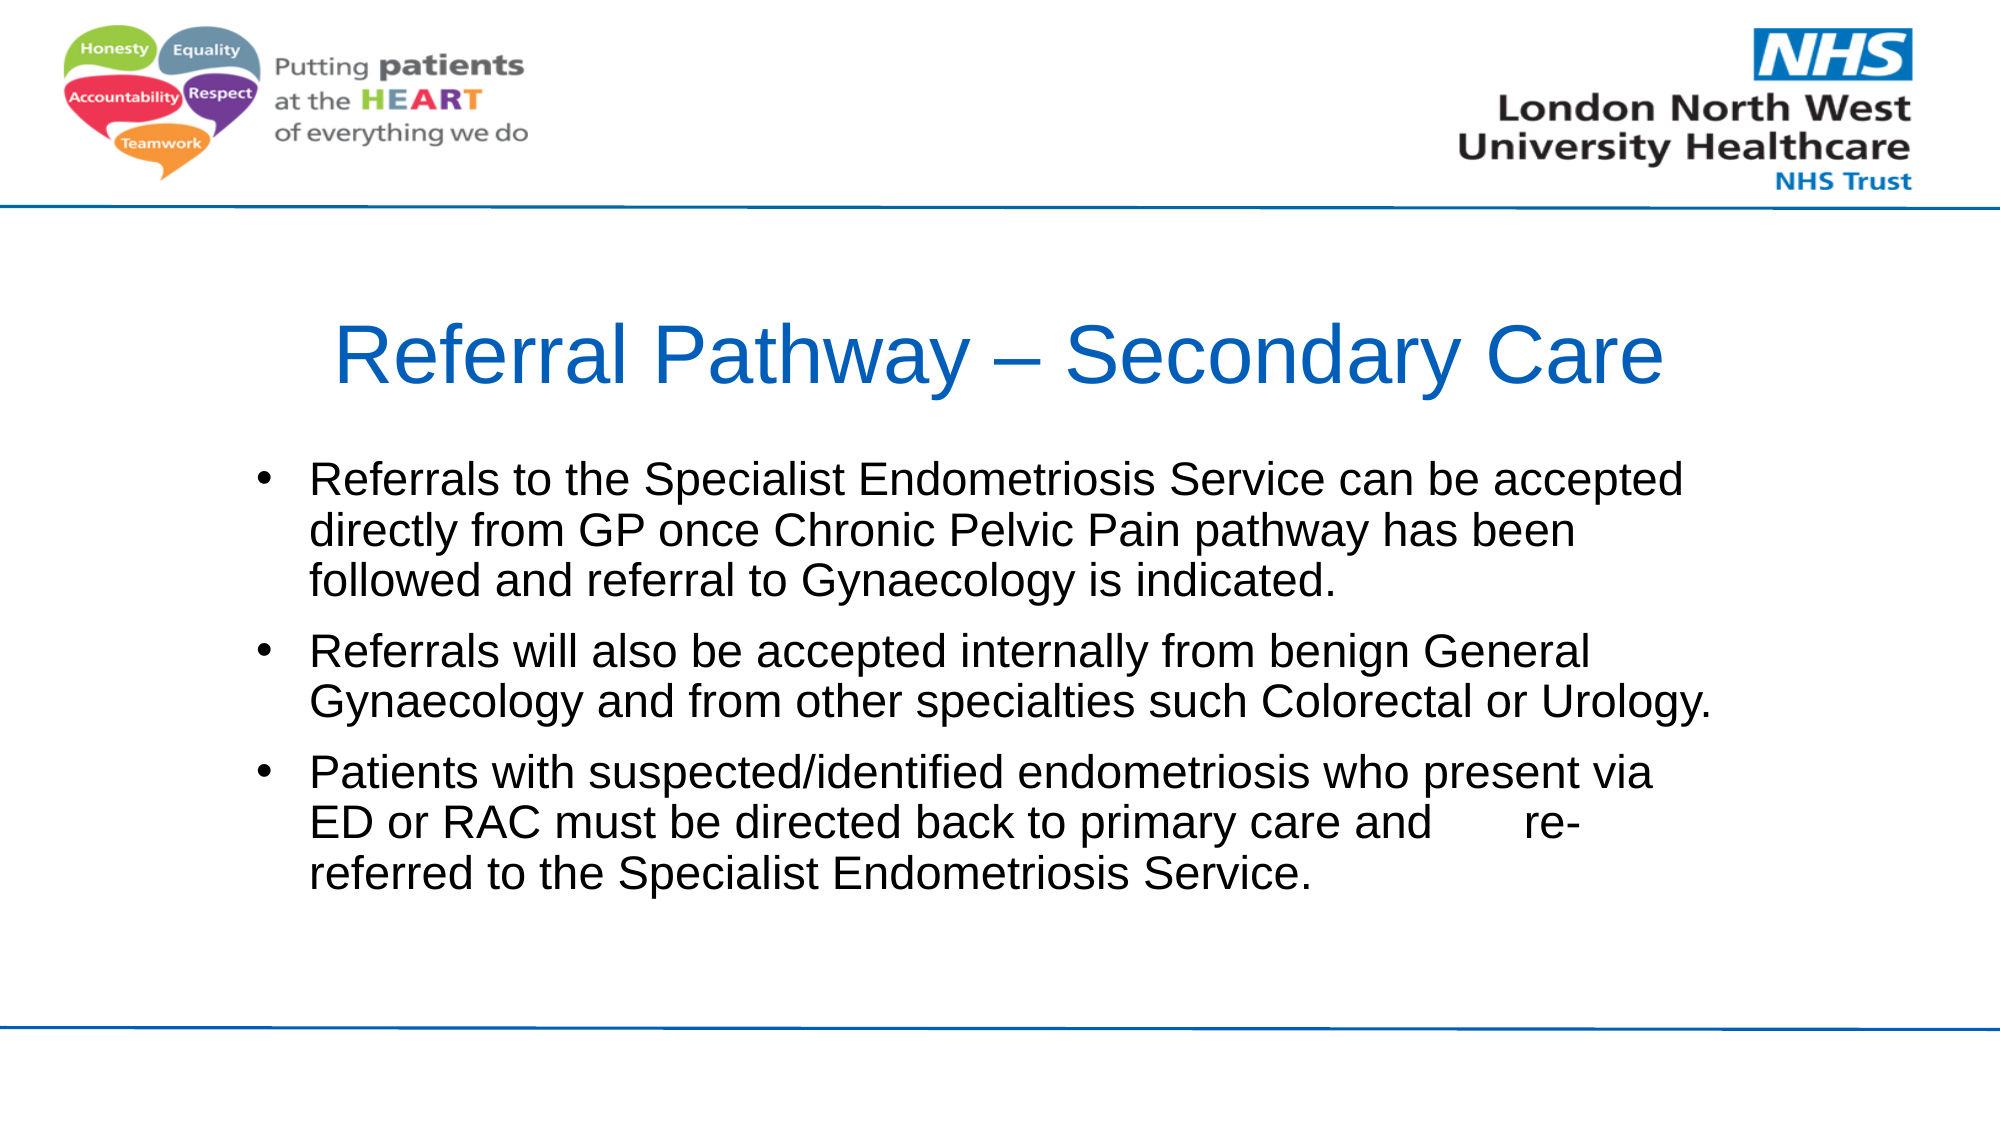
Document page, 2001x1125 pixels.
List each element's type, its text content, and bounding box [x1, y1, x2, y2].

subtitle Referrals to the Specialist Endometriosis Service can be accepted directly from GP once Chronic Pelvic Pain pathway has been followed and referral to Gynaecology is indicated. Referrals will also be accepted internally from benign General Gynaecology and from other specialties such Colorectal or Urology. Patients with suspected/identified endometriosis who present via ED or RAC must be directed back to primary care and re-referred to the Specialist Endometriosis Service. [241, 447, 1742, 945]
title Referral Pathway – Secondary Care [249, 274, 1750, 409]
picture [0, 0, 2000, 199]
